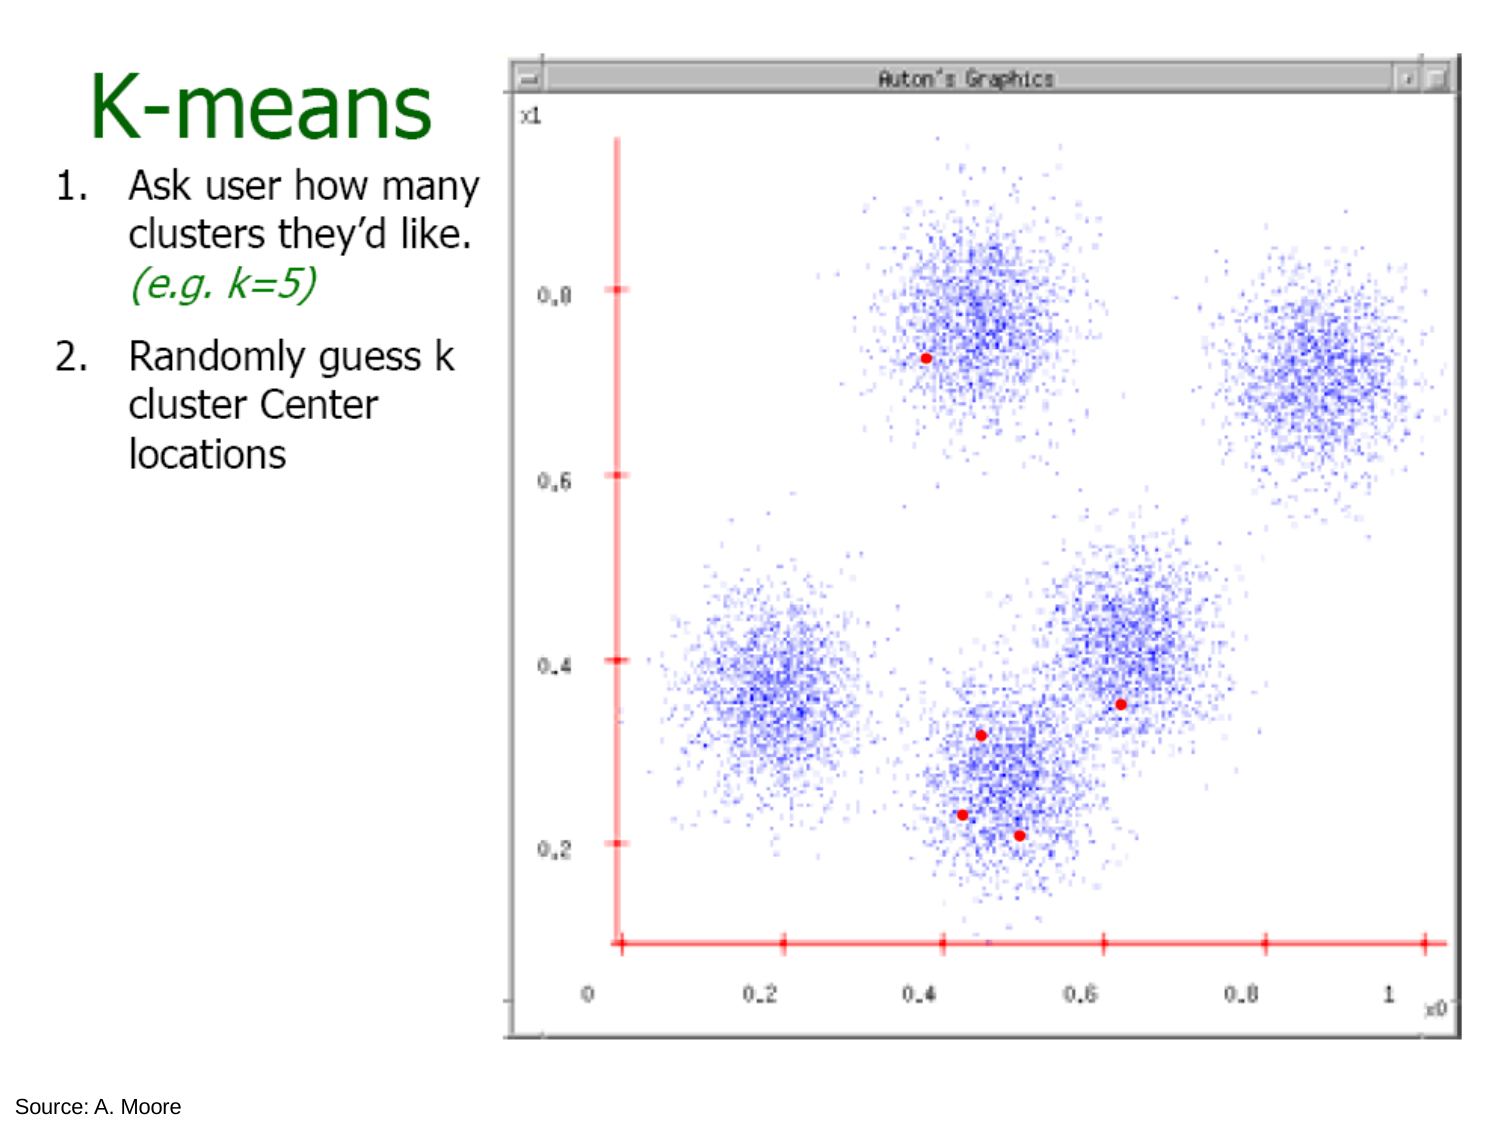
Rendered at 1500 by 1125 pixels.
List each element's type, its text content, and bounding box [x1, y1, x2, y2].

text_box Source: A. Moore [0, 1084, 325, 1125]
picture [41, 44, 1467, 1060]
